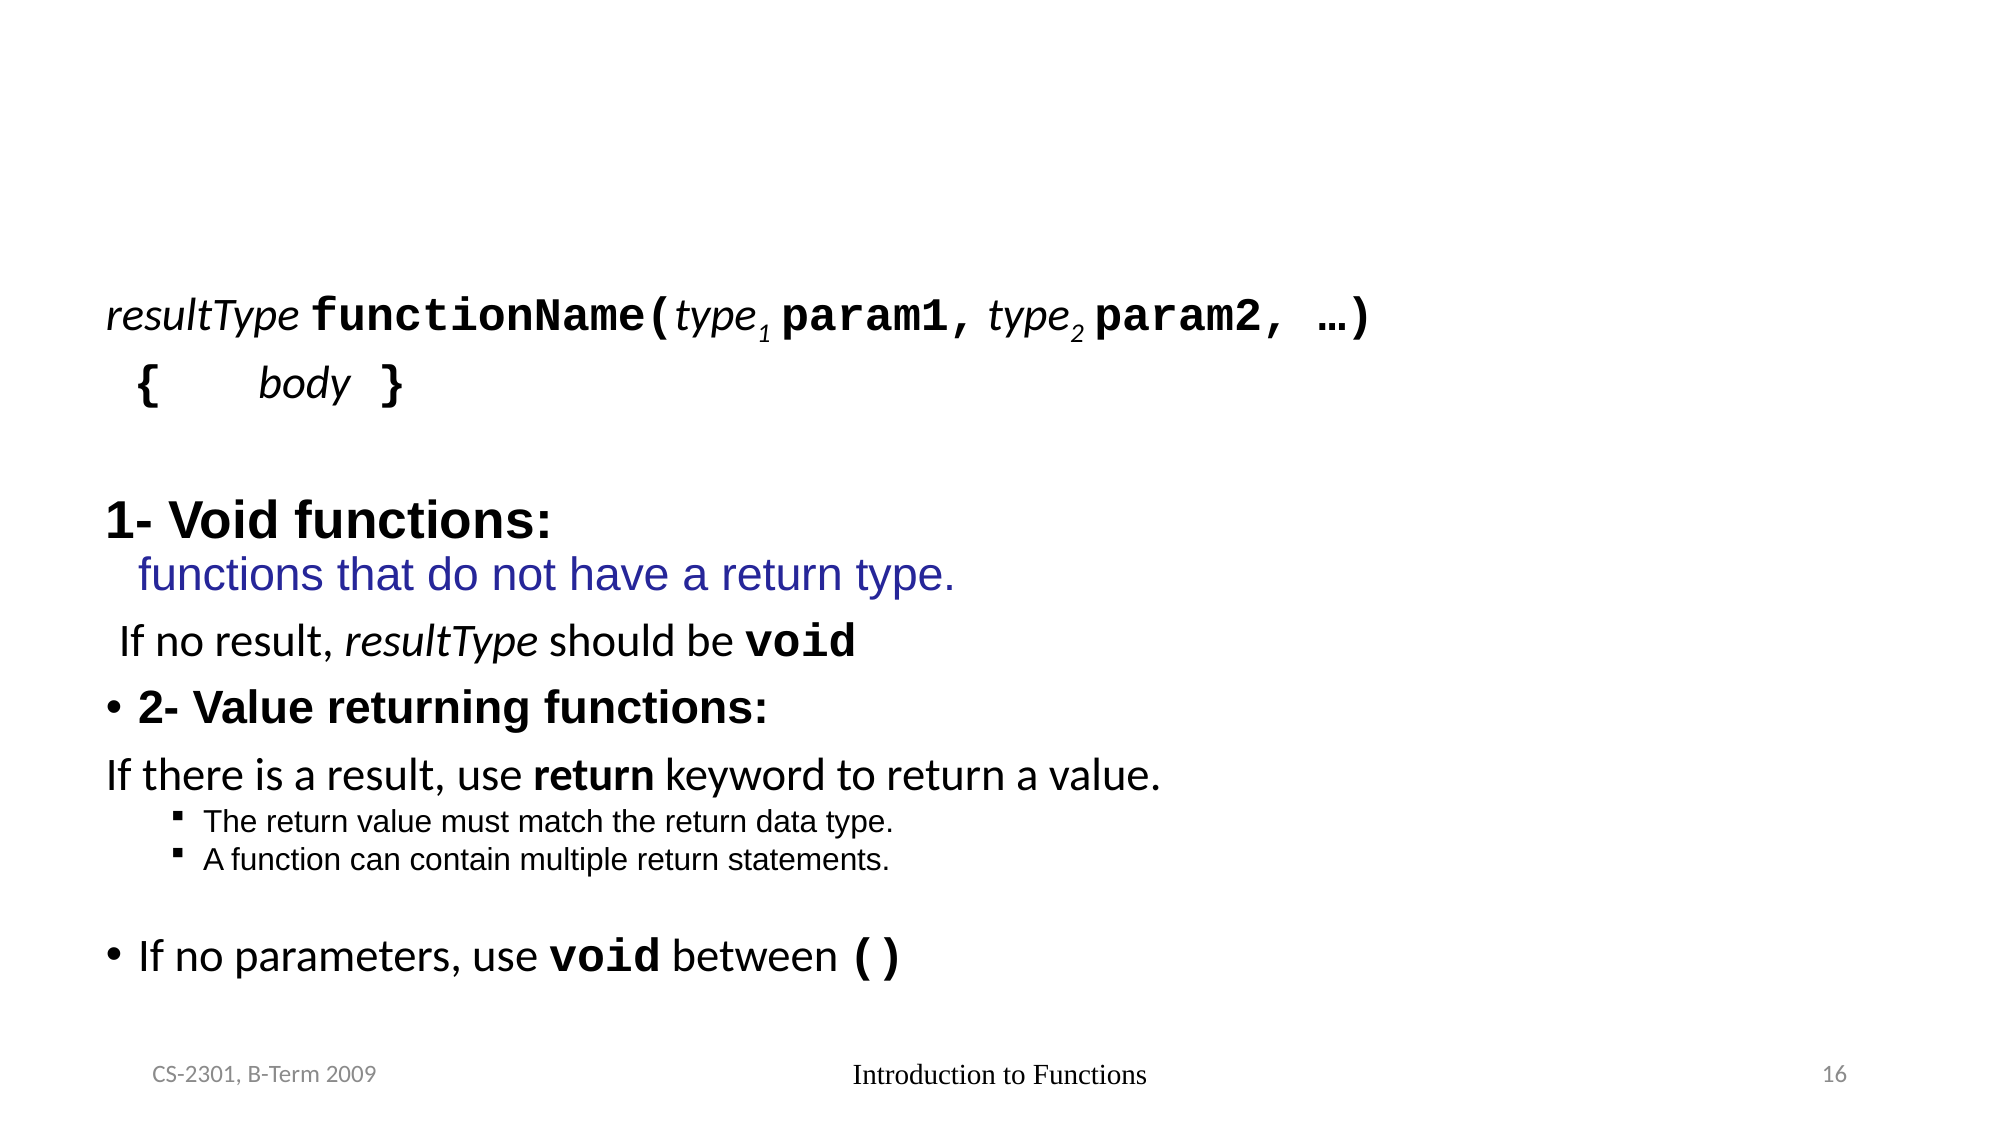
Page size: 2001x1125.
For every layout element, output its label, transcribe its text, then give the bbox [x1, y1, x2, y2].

slide_number 16 [1412, 1042, 1863, 1103]
slide_number CS-2301, B-Term 2009 [137, 1042, 588, 1103]
list resultType functionName(type1 param1, type2 param2, …) { body } 1- Void functions: functions that do not have a return type. If no result, resultType should be void 2- Value returning functions: If there is a result, use return keyword to return a value. The return value must match the return data type. A function can contain multiple return statements. If no parameters, use void between () [90, 277, 1816, 992]
footer Introduction to Functions [662, 1042, 1338, 1103]
